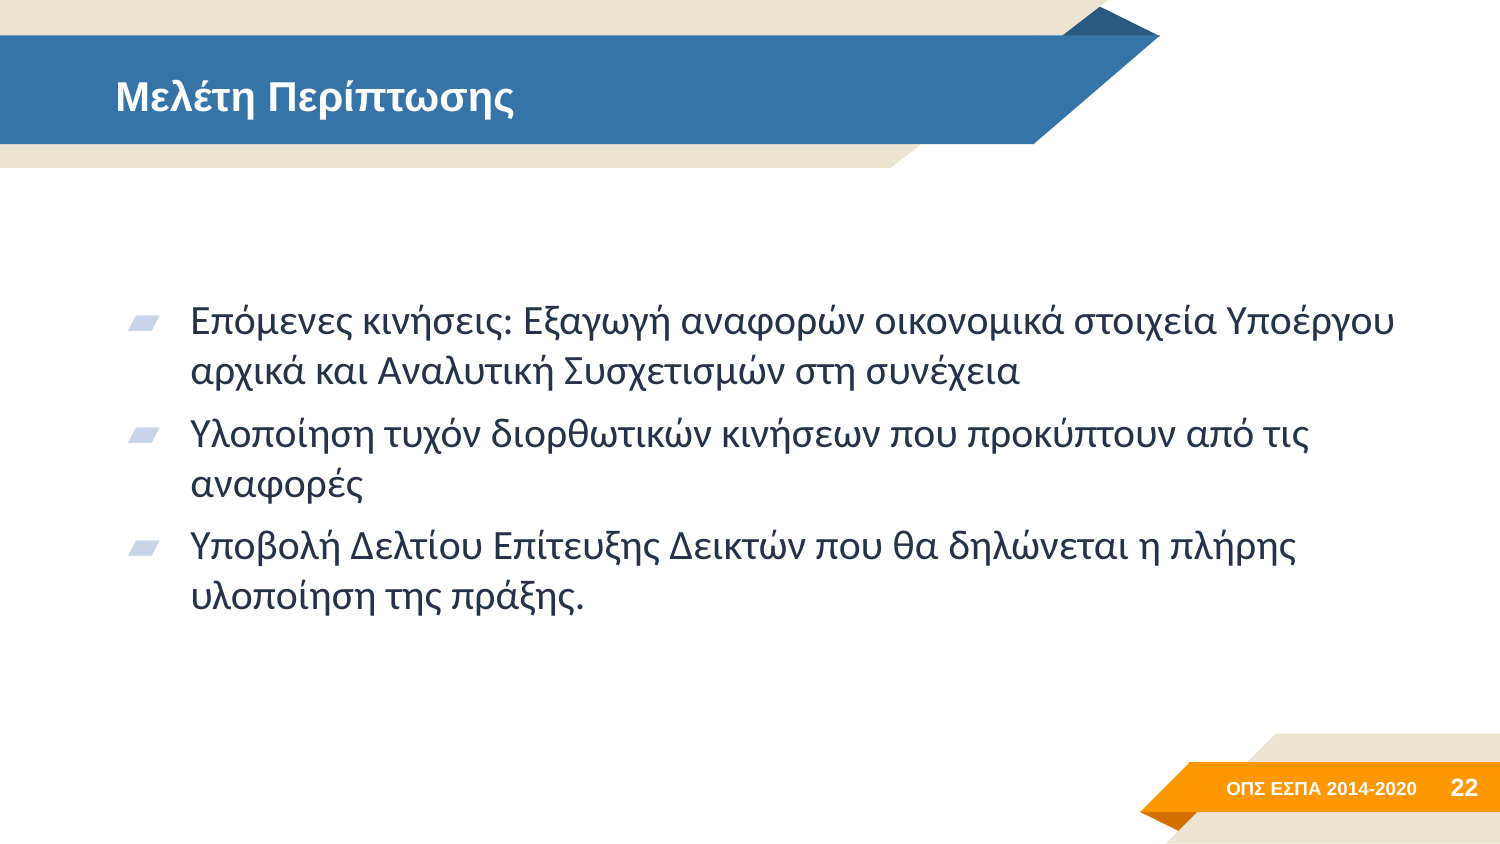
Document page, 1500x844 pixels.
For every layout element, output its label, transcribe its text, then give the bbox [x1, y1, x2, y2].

slide_number 22 [1249, 760, 1494, 813]
title Μελέτη Περίπτωσης [100, 32, 963, 158]
list Επόμενες κινήσεις: Εξαγωγή αναφορών οικονομικά στοιχεία Υποέργου αρχικά και Αναλυτική Συσχετισμών στη συνέχεια Υλοποίηση τυχόν διορθωτικών κινήσεων που προκύπτουν από τις αναφορές Υποβολή Δελτίου Επίτευξης Δεικτών που θα δηλώνεται η πλήρης υλοποίηση της πράξης. [100, 197, 1465, 714]
